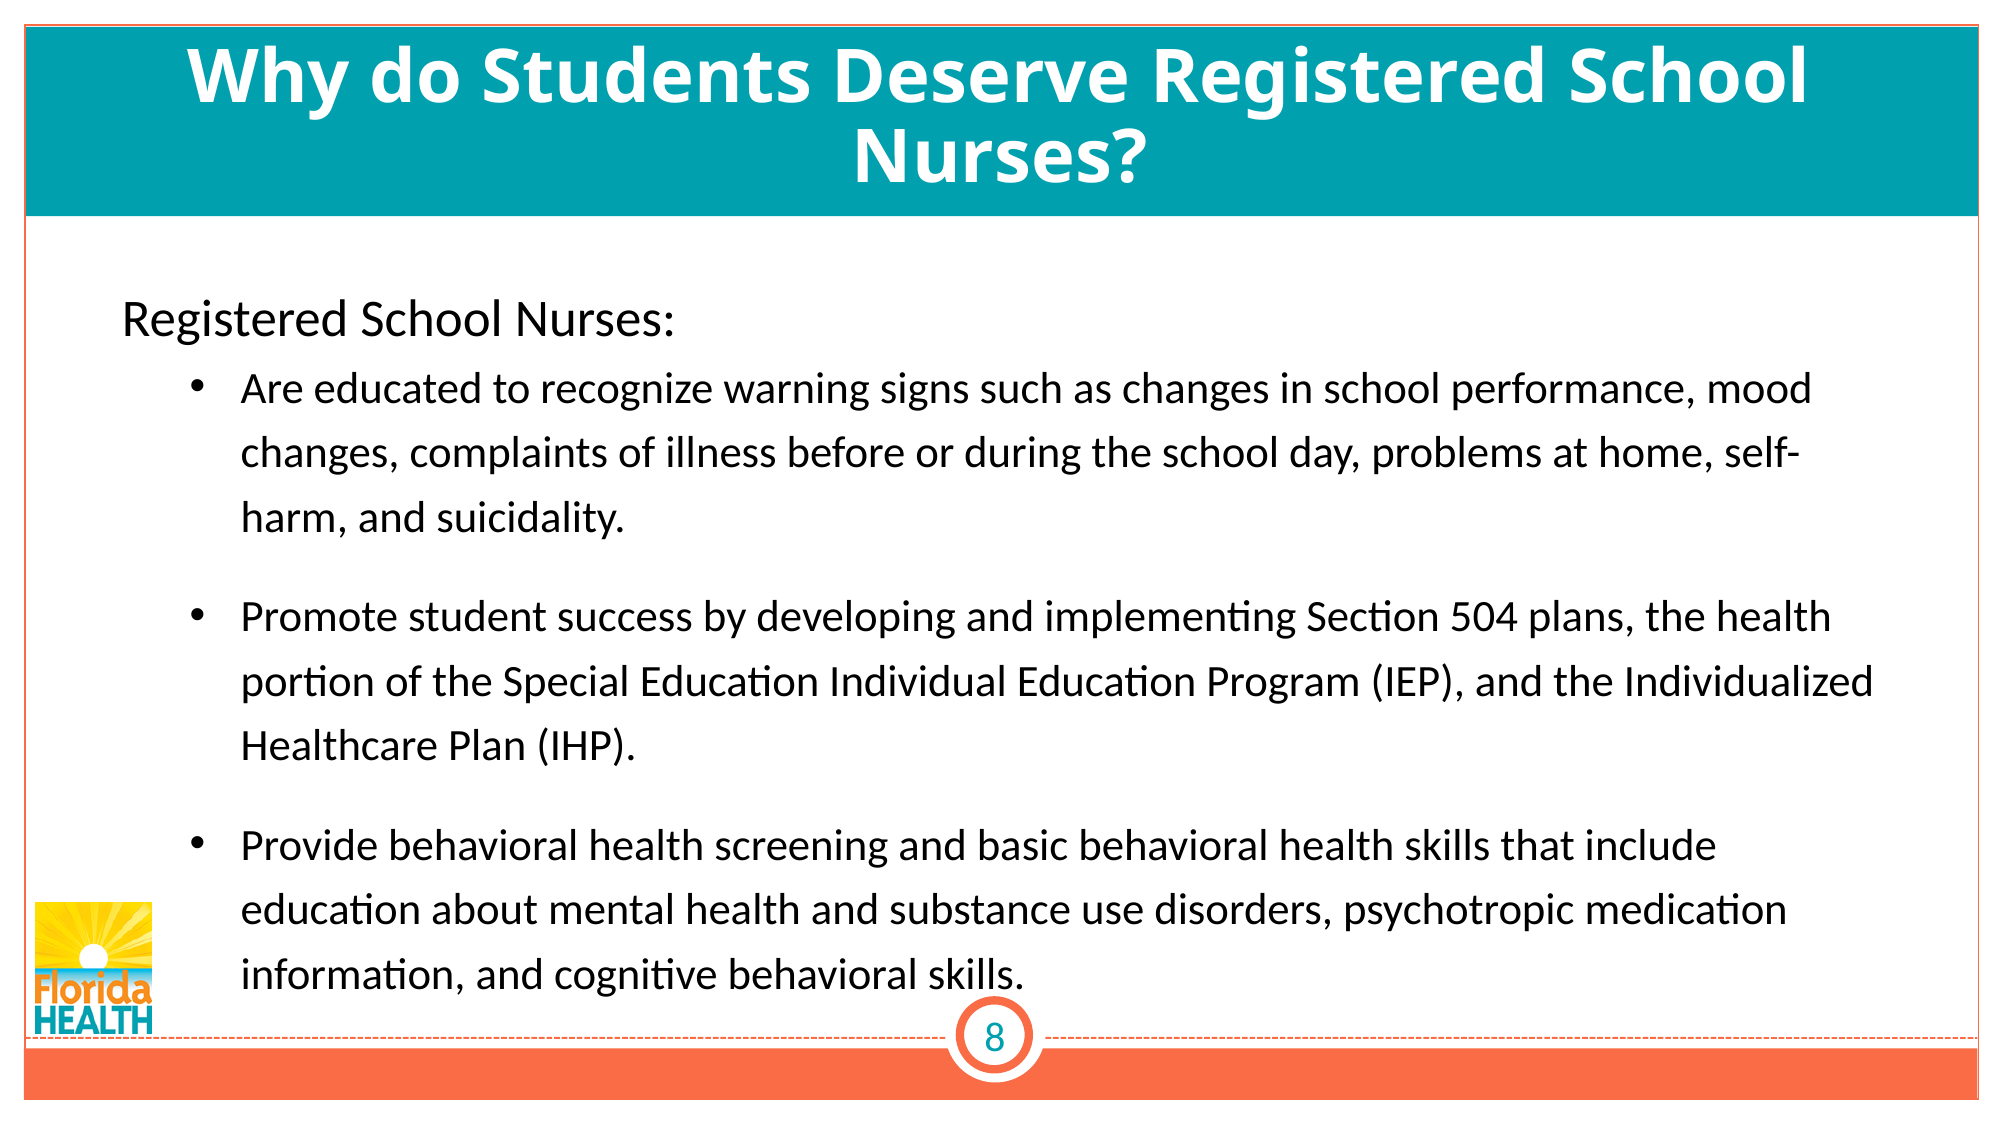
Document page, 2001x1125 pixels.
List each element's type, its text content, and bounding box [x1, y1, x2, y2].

picture [35, 902, 152, 1034]
list Registered School Nurses: Are educated to recognize warning signs such as changes in school performance, mood changes, complaints of illness before or during the school day, problems at home, self-harm, and suicidality. Promote student success by developing and implementing Section 504 plans, the health portion of the Special Education Individual Education Program (IEP), and the Individualized Healthcare Plan (IHP). Provide behavioral health screening and basic behavioral health skills that include education about mental health and substance use disorders, psychotropic medication information, and cognitive behavioral skills. [106, 263, 1894, 1008]
title Why do Students Deserve Registered School Nurses? [106, 29, 1894, 207]
